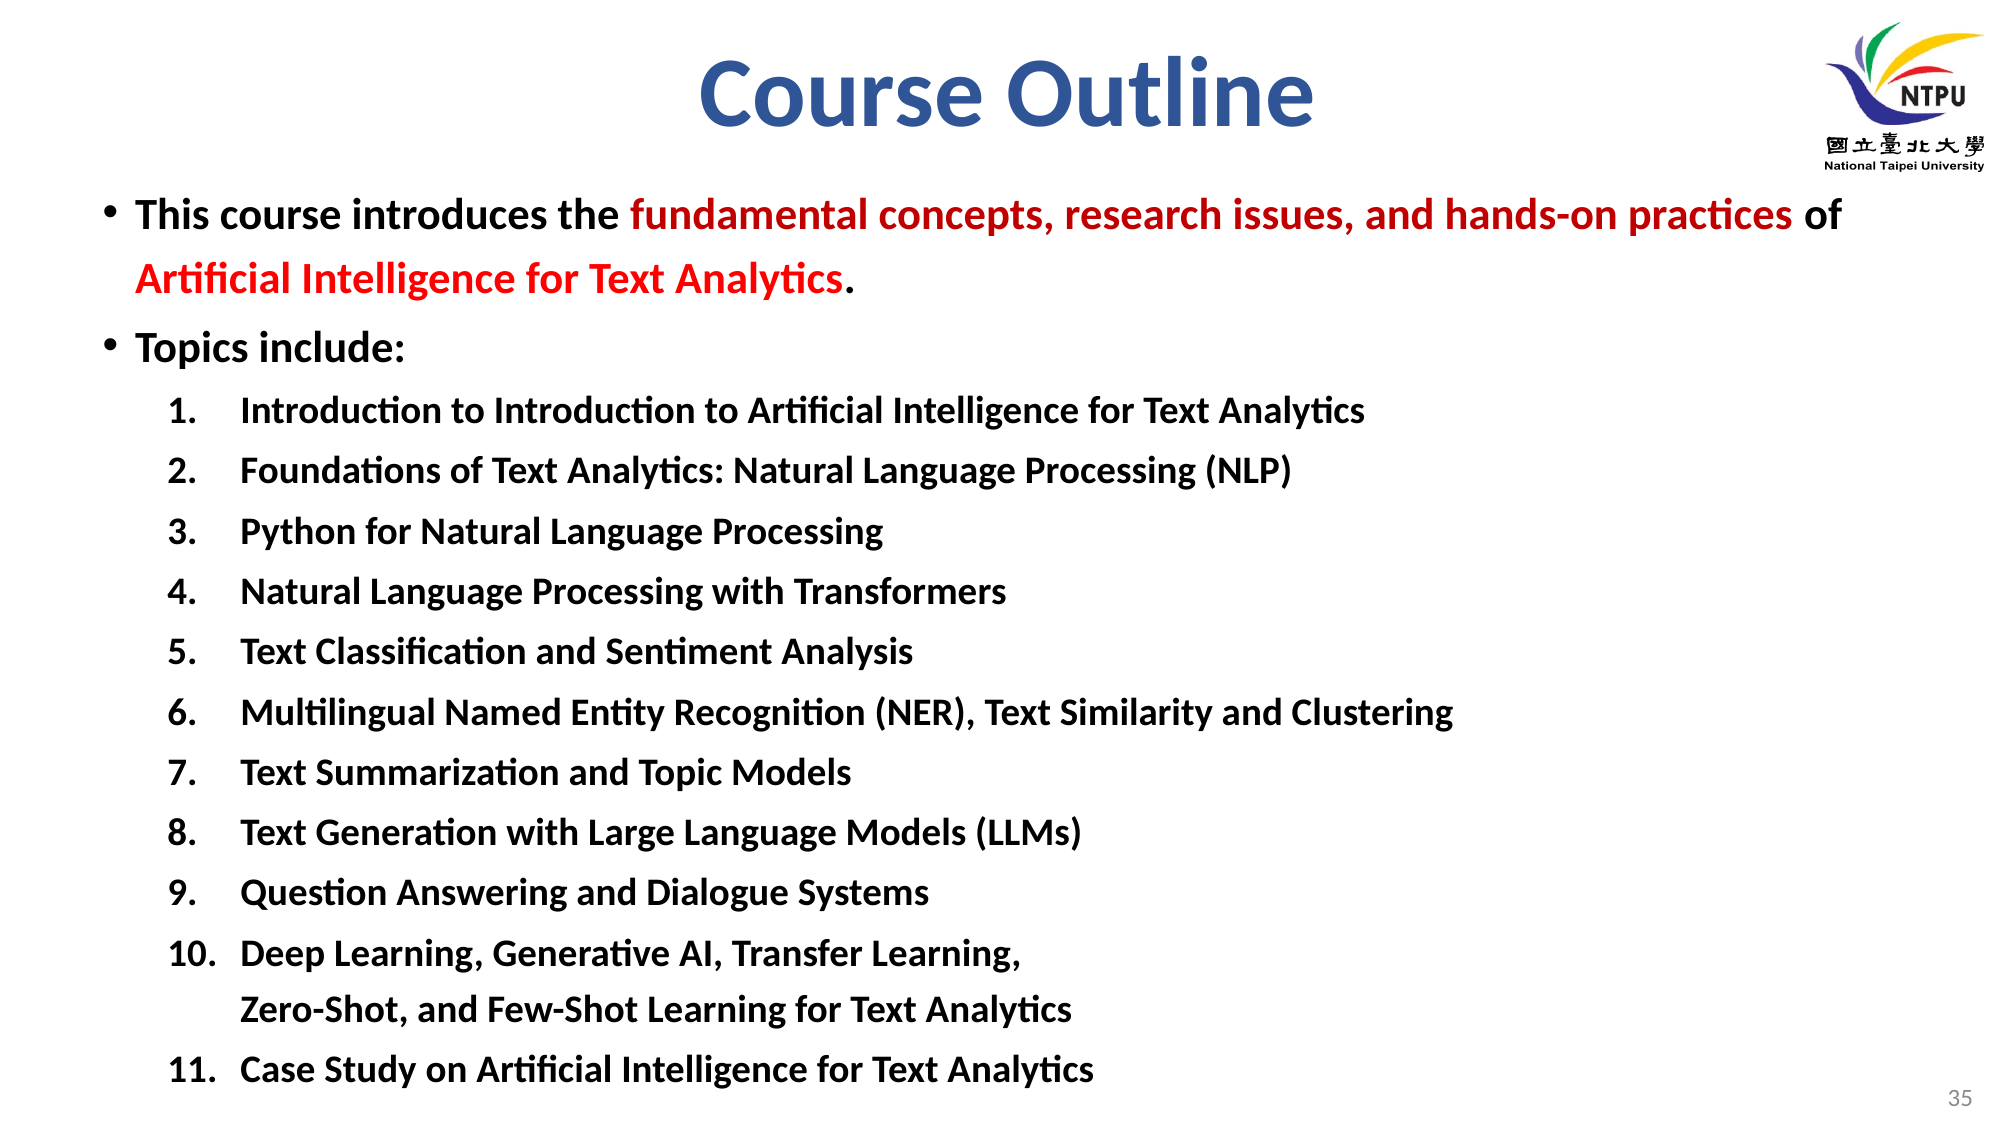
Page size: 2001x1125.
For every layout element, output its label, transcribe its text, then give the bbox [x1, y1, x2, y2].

picture [1825, 132, 1984, 172]
title Course Outline [87, 7, 1929, 166]
picture [1825, 22, 1984, 125]
slide_number 35 [1830, 1076, 1989, 1116]
list This course introduces the fundamental concepts, research issues, and hands-on practices of Artificial Intelligence for Text Analytics. Topics include: Introduction to Introduction to Artificial Intelligence for Text Analytics Foundations of Text Analytics: Natural Language Processing (NLP) Python for Natural Language Processing Natural Language Processing with Transformers Text Classification and Sentiment Analysis Multilingual Named Entity Recognition (NER), Text Similarity and Clustering Text Summarization and Topic Models Text Generation with Large Language Models (LLMs) Question Answering and Dialogue Systems Deep Learning, Generative AI, Transfer Learning, Zero-Shot, and Few-Shot Learning for Text Analytics Case Study on Artificial Intelligence for Text Analytics [87, 166, 1929, 1107]
